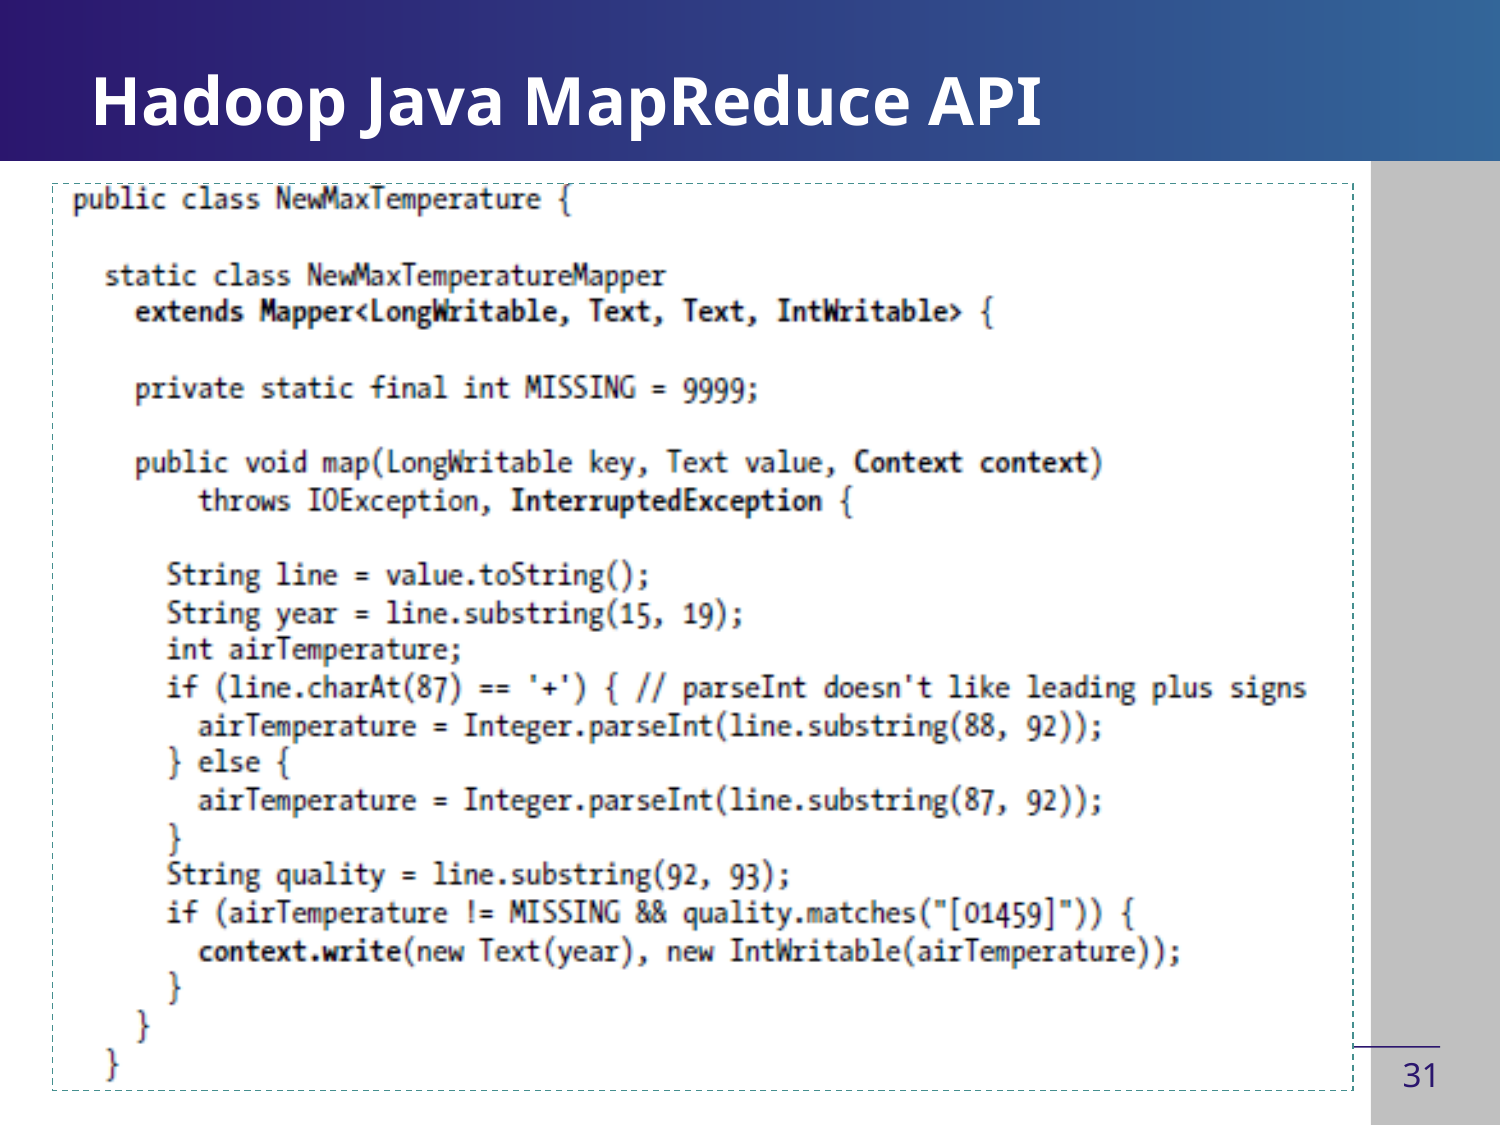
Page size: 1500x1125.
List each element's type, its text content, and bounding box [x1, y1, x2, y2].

title Hadoop Java MapReduce API [74, 52, 1318, 145]
picture [52, 184, 1353, 1091]
